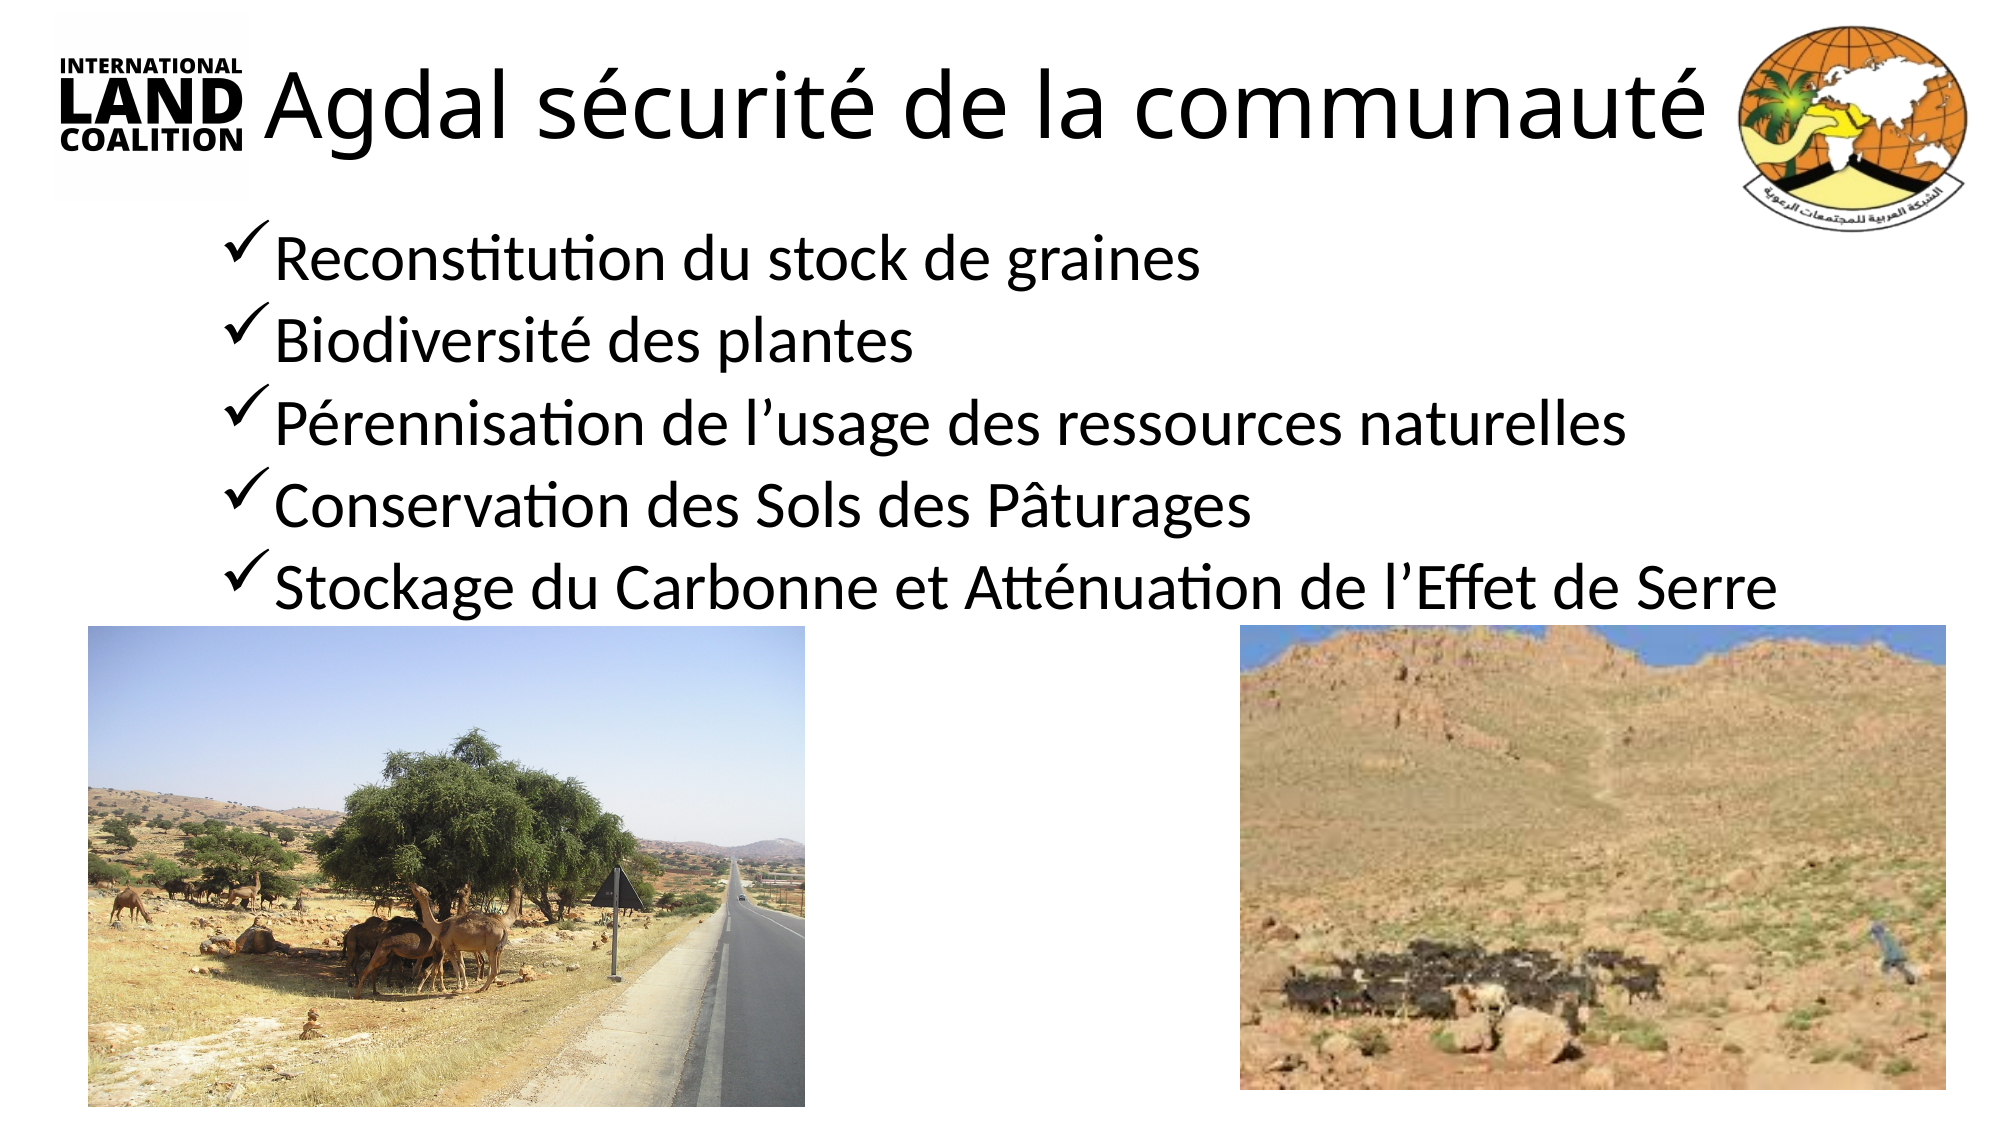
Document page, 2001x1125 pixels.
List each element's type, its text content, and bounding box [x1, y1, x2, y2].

picture [1716, 12, 1991, 244]
title Agdal sécurité de la communauté [137, 0, 1863, 215]
picture [88, 626, 805, 1107]
picture [1240, 625, 1946, 1090]
list Reconstitution du stock de graines Biodiversité des plantes Pérennisation de l’usage des ressources naturelles Conservation des Sols des Pâturages Stockage du Carbonne et Atténuation de l’Effet de Serre [54, 215, 1863, 627]
picture [54, 12, 249, 202]
